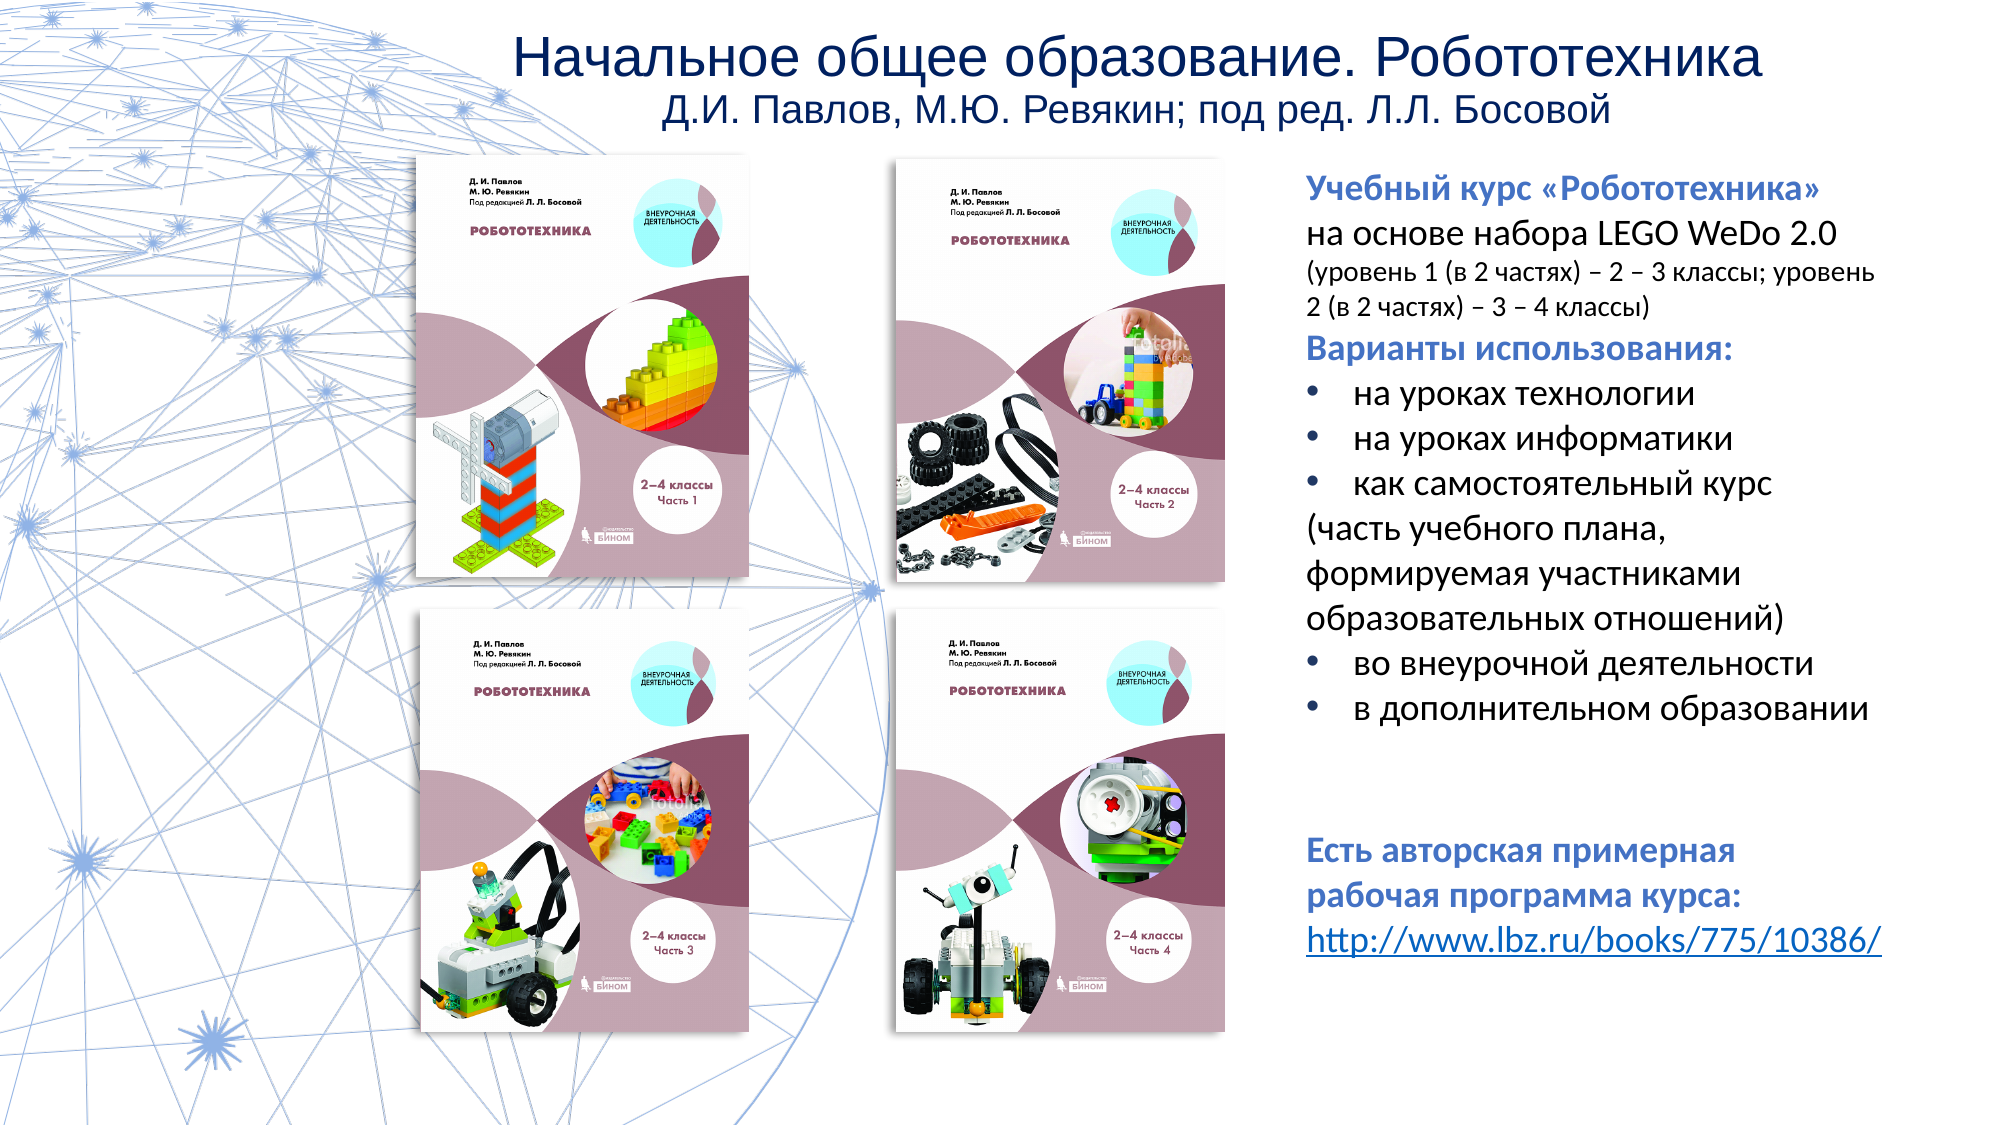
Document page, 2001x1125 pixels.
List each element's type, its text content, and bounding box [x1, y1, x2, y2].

text_box Есть авторская примерная рабочая программа курса: http://www.lbz.ru/books/775/10386/ [1291, 817, 1940, 1013]
picture [0, 2, 890, 1125]
text_box Учебный курс «Робототехника» на основе набора LEGO WeDo 2.0 (уровень 1 (в 2 частях) – 2 – 3 классы; уровень 2 (в 2 частях) – 3 – 4 классы) Варианты использования: на уроках технологии на уроках информатики как самостоятельный курс (часть учебного плана, формируемая участниками образовательных отношений) во внеурочной деятельности в дополнительном образовании [1291, 155, 1910, 780]
picture [896, 159, 1225, 582]
picture [896, 609, 1225, 1033]
title Начальное общее образование. Робототехника Д.И. Павлов, М.Ю. Ревякин; под ред. Л.Л. Босовой [890, 20, 2000, 140]
